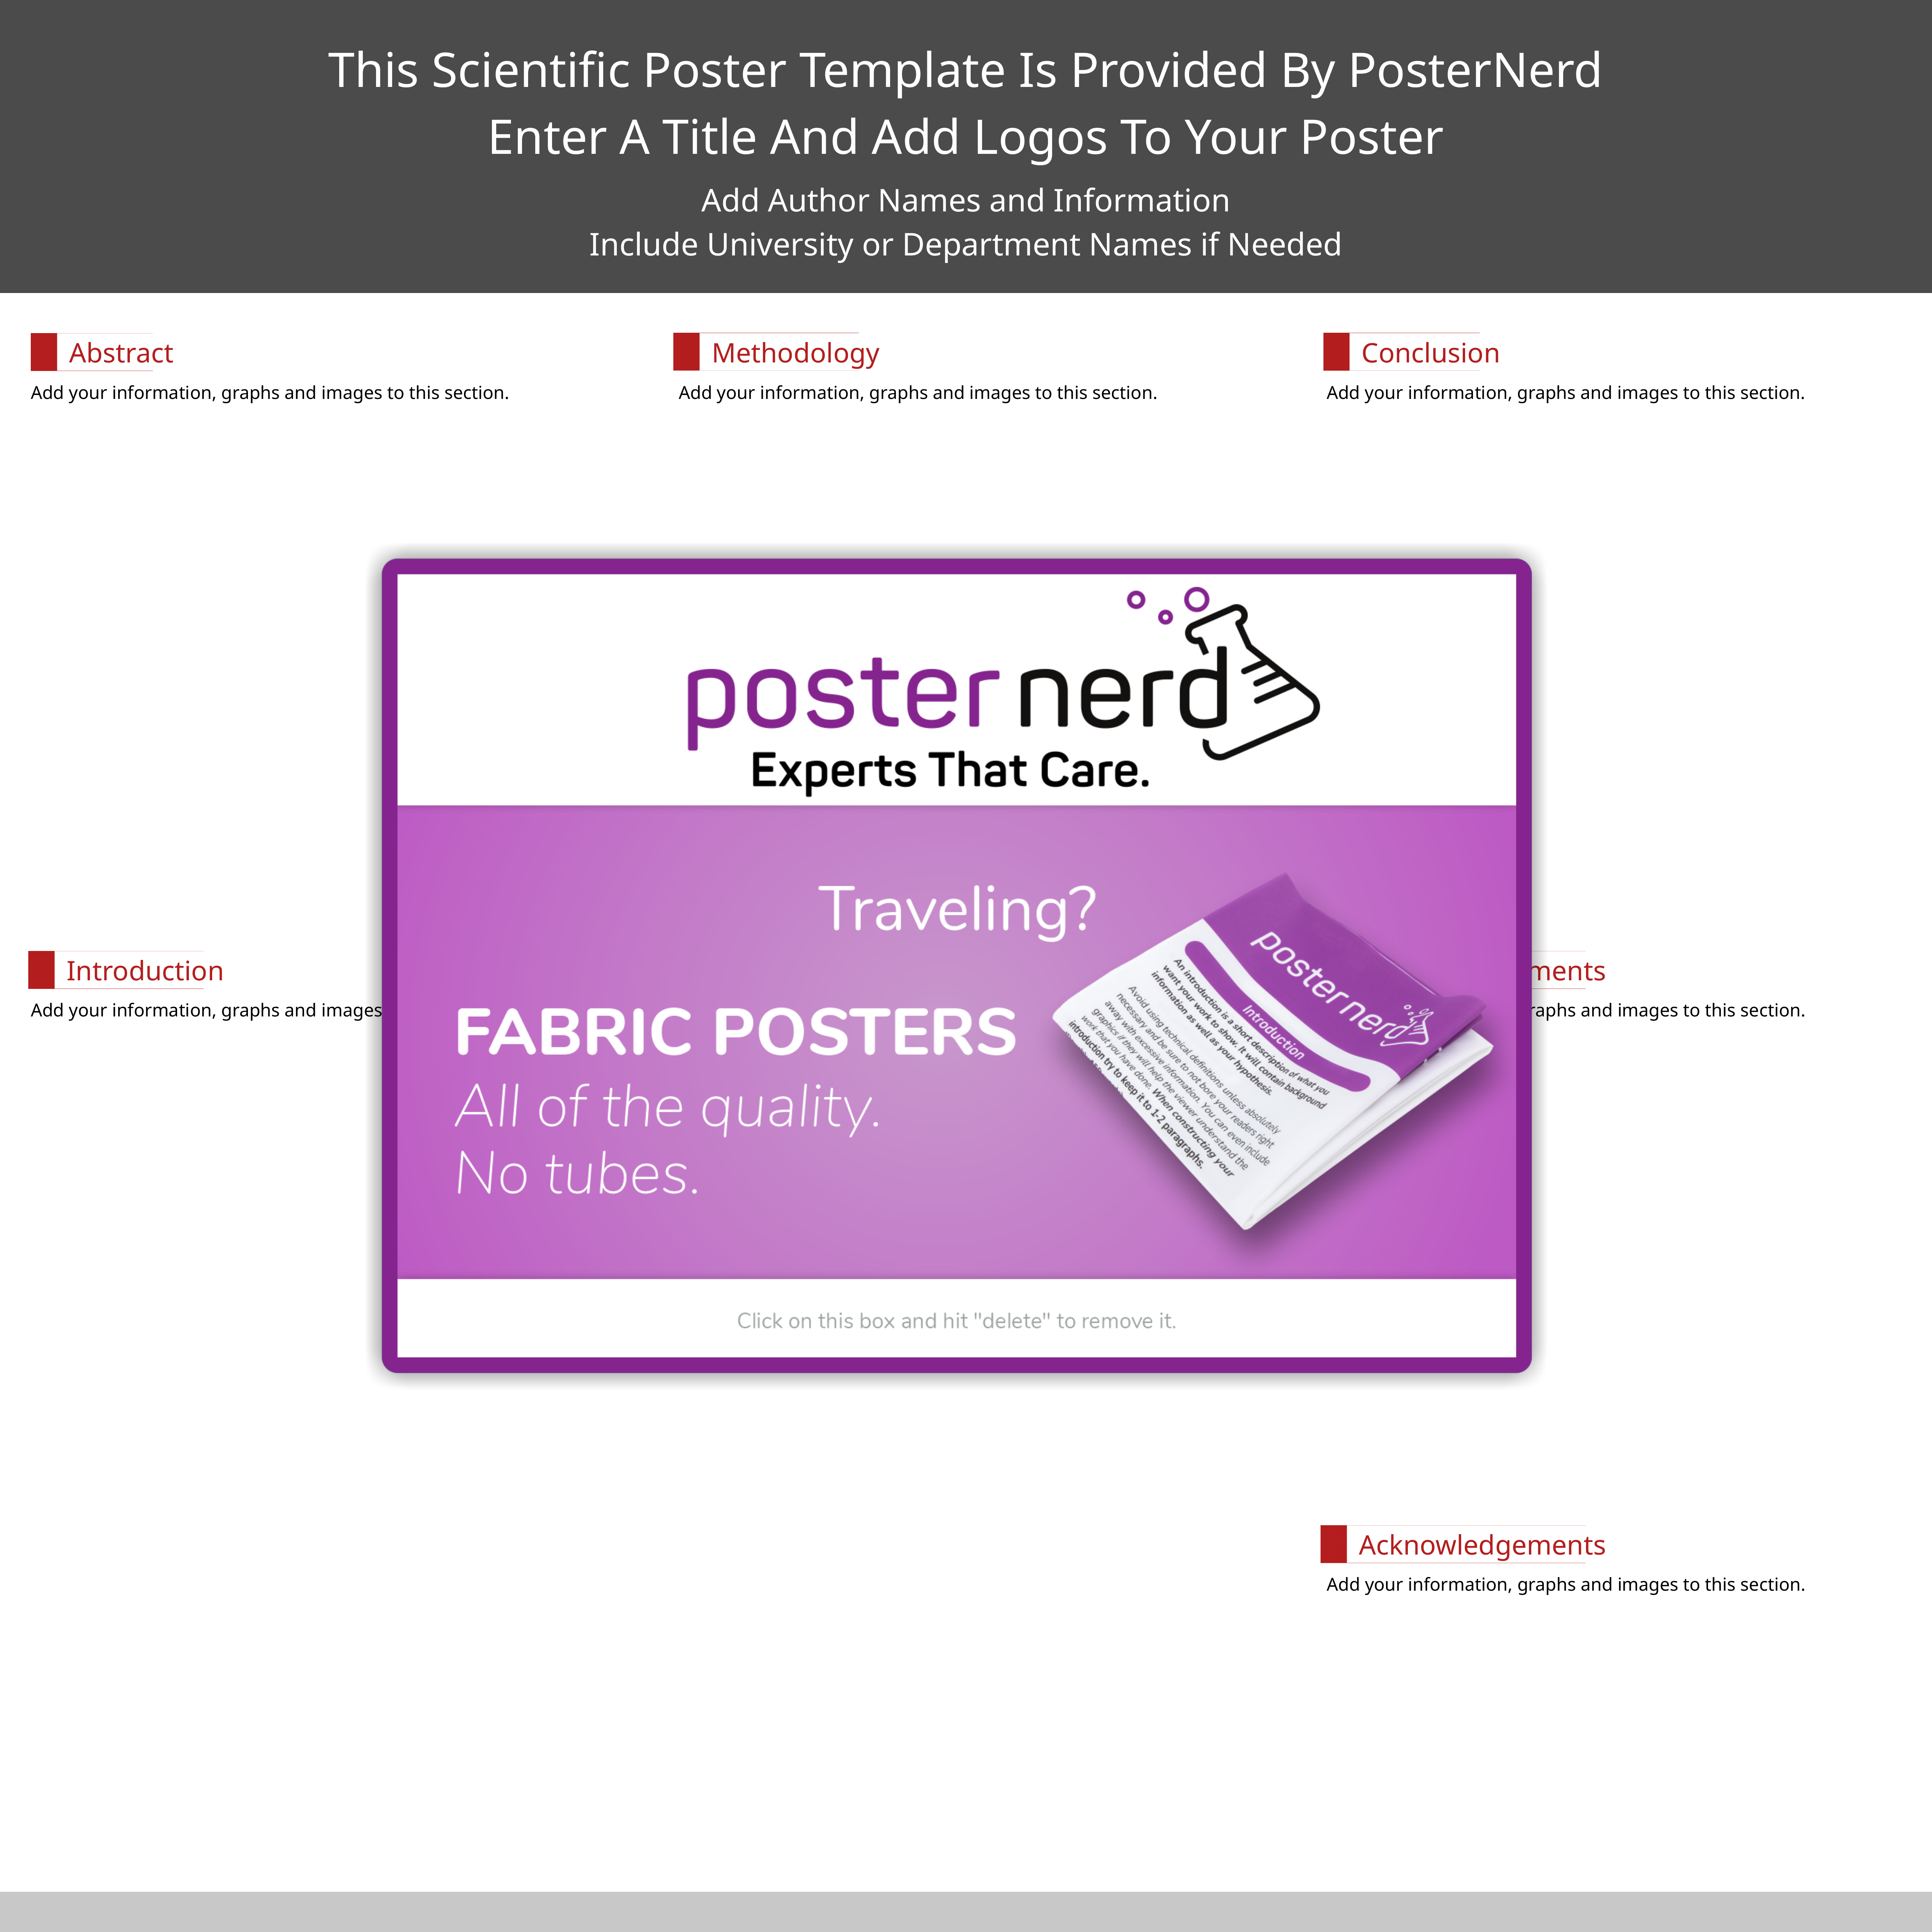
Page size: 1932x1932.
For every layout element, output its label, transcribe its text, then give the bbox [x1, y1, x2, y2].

text_box Add your information, graphs and images to this section. [675, 377, 1239, 405]
text_box [0, 0, 1932, 293]
text_box Add Author Names and Information Include University or Department Names if Needed [161, 180, 1771, 262]
text_box Introduction [54, 950, 230, 989]
text_box Add your information, graphs and images to this section. [1323, 1569, 1887, 1597]
text_box Abstract [57, 332, 180, 371]
text_box Acknowledgements [1346, 1524, 1612, 1563]
text_box Add your information, graphs and images to this section. [1570, 995, 1887, 1023]
text_box Acknowledgements [1570, 950, 1612, 989]
text_box Add your information, graphs and images to this section. [27, 377, 591, 405]
text_box Add your information, graphs and images to this section. [27, 995, 363, 1023]
text_box Conclusion [1349, 332, 1506, 371]
text_box This Scientific Poster Template Is Provided By PosterNerd Enter A Title And Add Logos To Your Poster [161, 39, 1771, 169]
picture [366, 542, 1567, 1390]
text_box [0, 1892, 1932, 1932]
text_box Methodology [699, 332, 886, 371]
text_box Add your information, graphs and images to this section. [1323, 377, 1887, 405]
